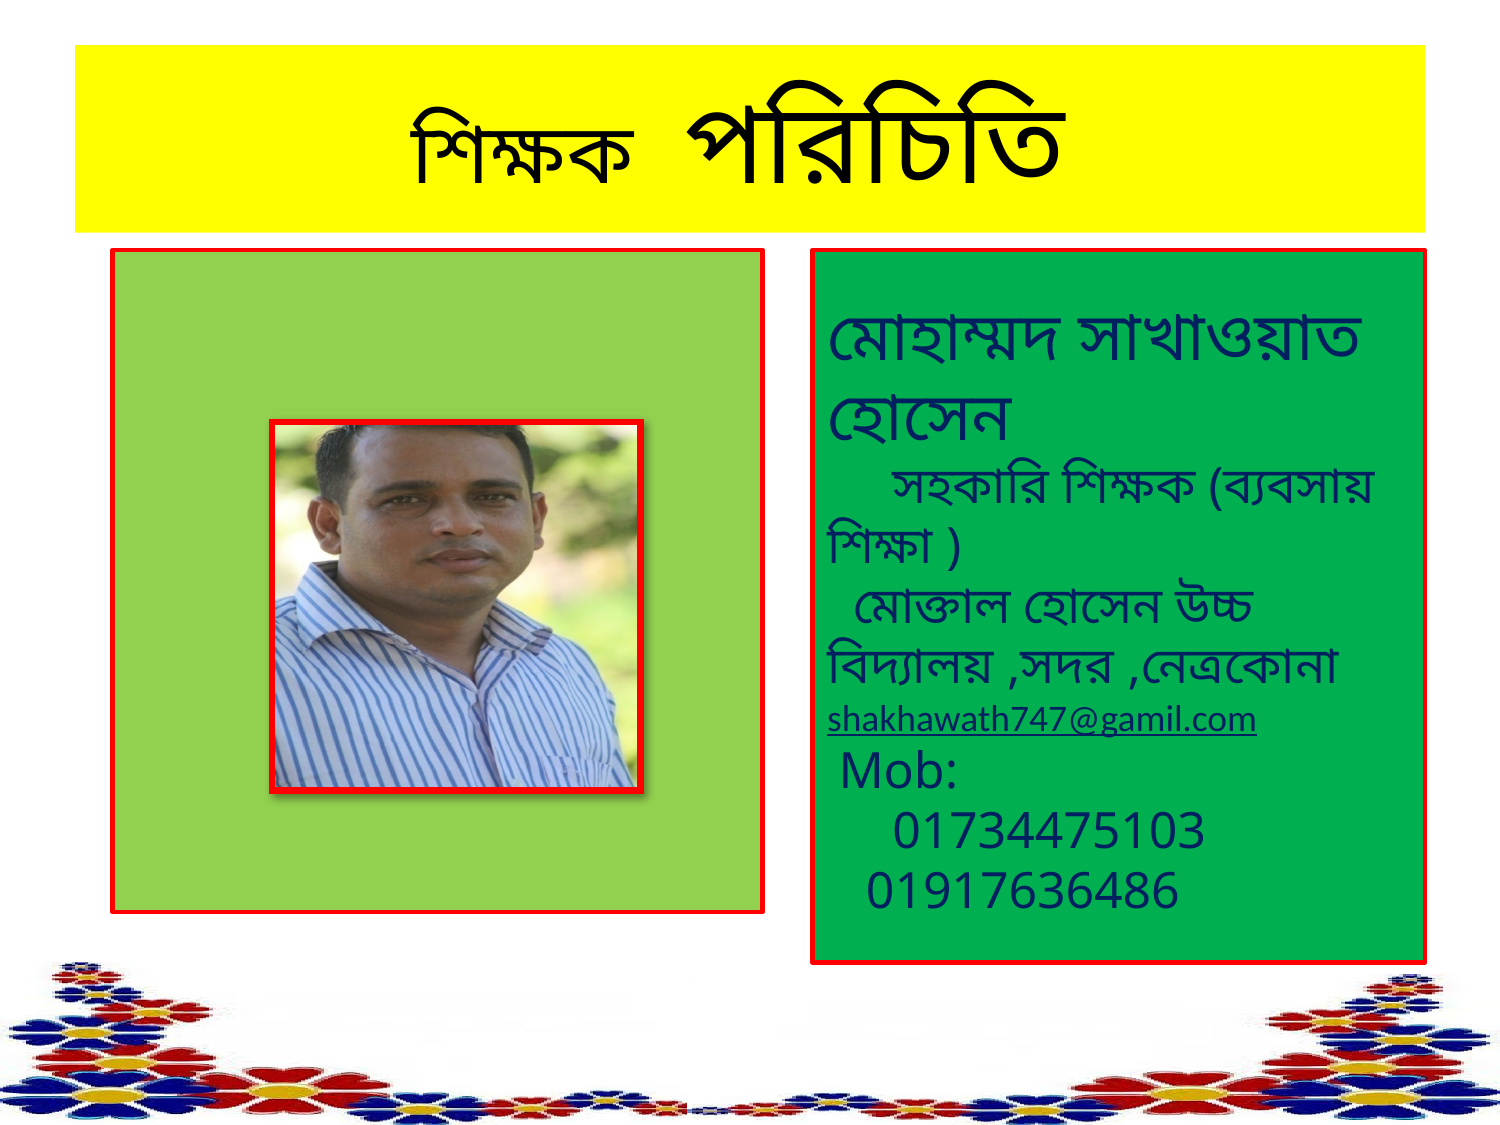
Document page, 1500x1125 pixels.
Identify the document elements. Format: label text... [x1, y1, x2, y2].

picture [274, 424, 638, 788]
picture [0, 962, 1500, 1125]
text_box [110, 248, 765, 914]
title শিক্ষক পরিচিতি [75, 45, 1425, 233]
text_box মোহাম্মদ সাখাওয়াত হোসেন সহকারি শিক্ষক (ব্যবসায় শিক্ষা ) মোক্তাল হোসেন উচ্চ বিদ্যালয় ,সদর ,নেত্রকোনা shakhawath747@gamil.com Mob: 01734475103 01917636486 [810, 248, 1427, 965]
